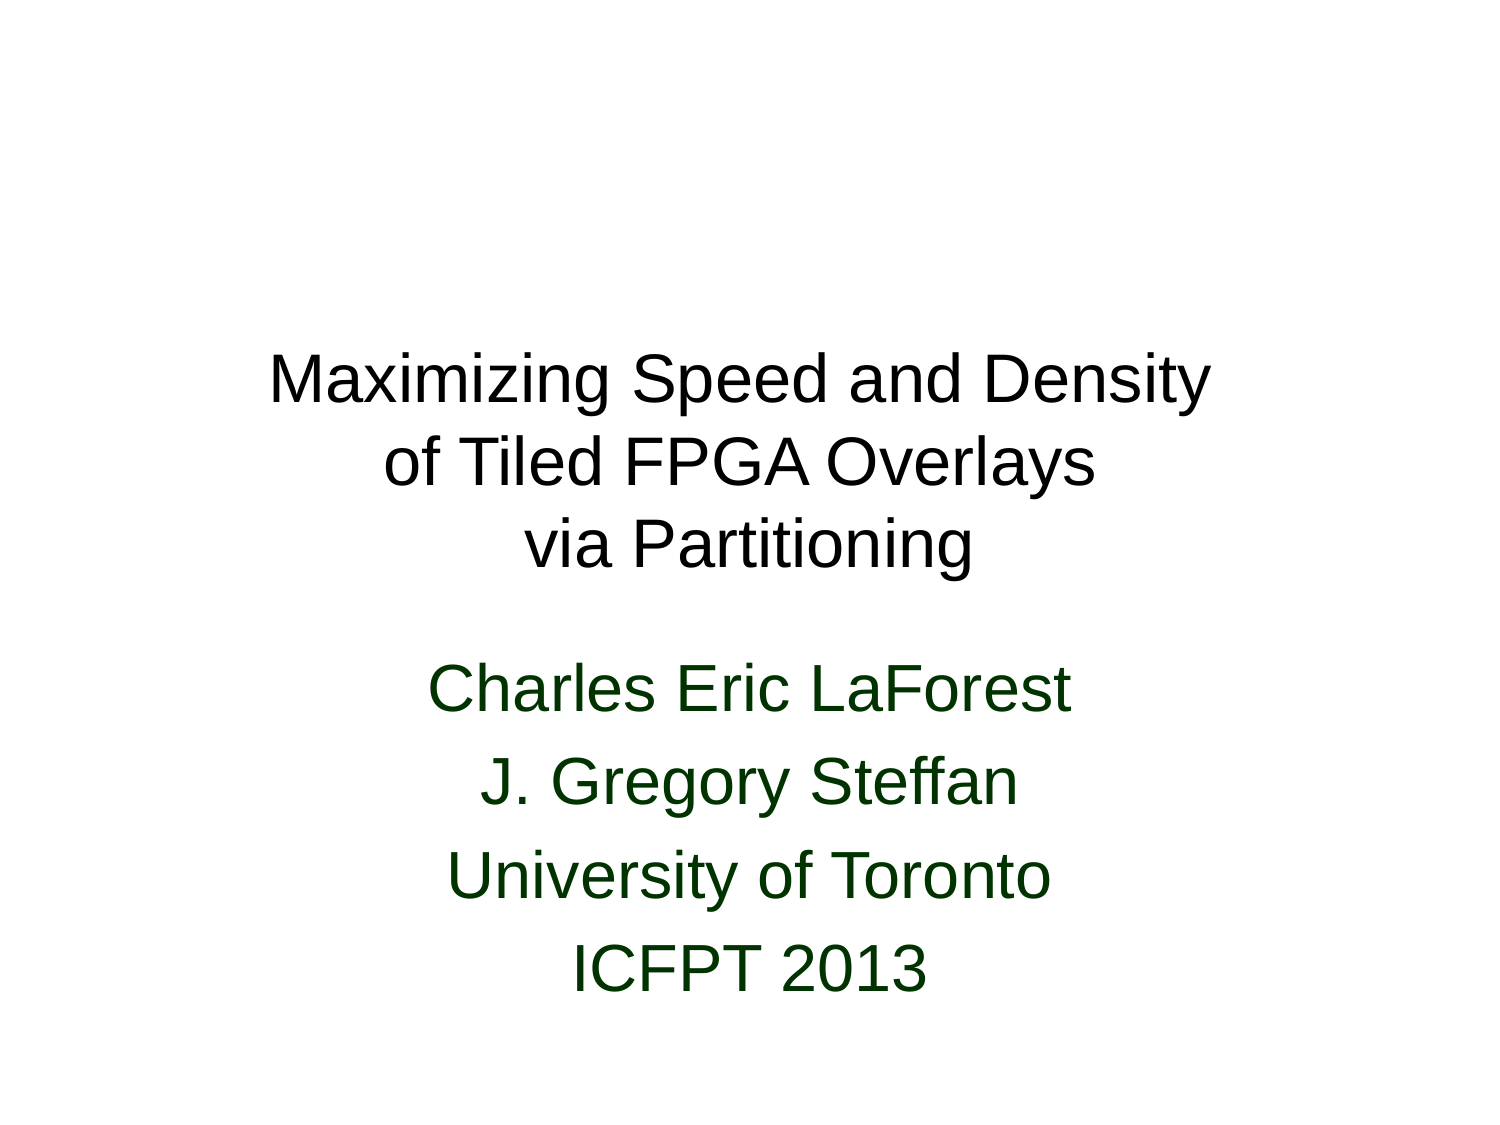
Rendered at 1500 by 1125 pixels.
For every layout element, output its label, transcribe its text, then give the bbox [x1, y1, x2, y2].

subtitle Charles Eric LaForest J. Gregory Steffan University of Toronto ICFPT 2013 [225, 637, 1275, 1088]
title Maximizing Speed and Density of Tiled FPGA Overlays via Partitioning [24, 324, 1475, 591]
